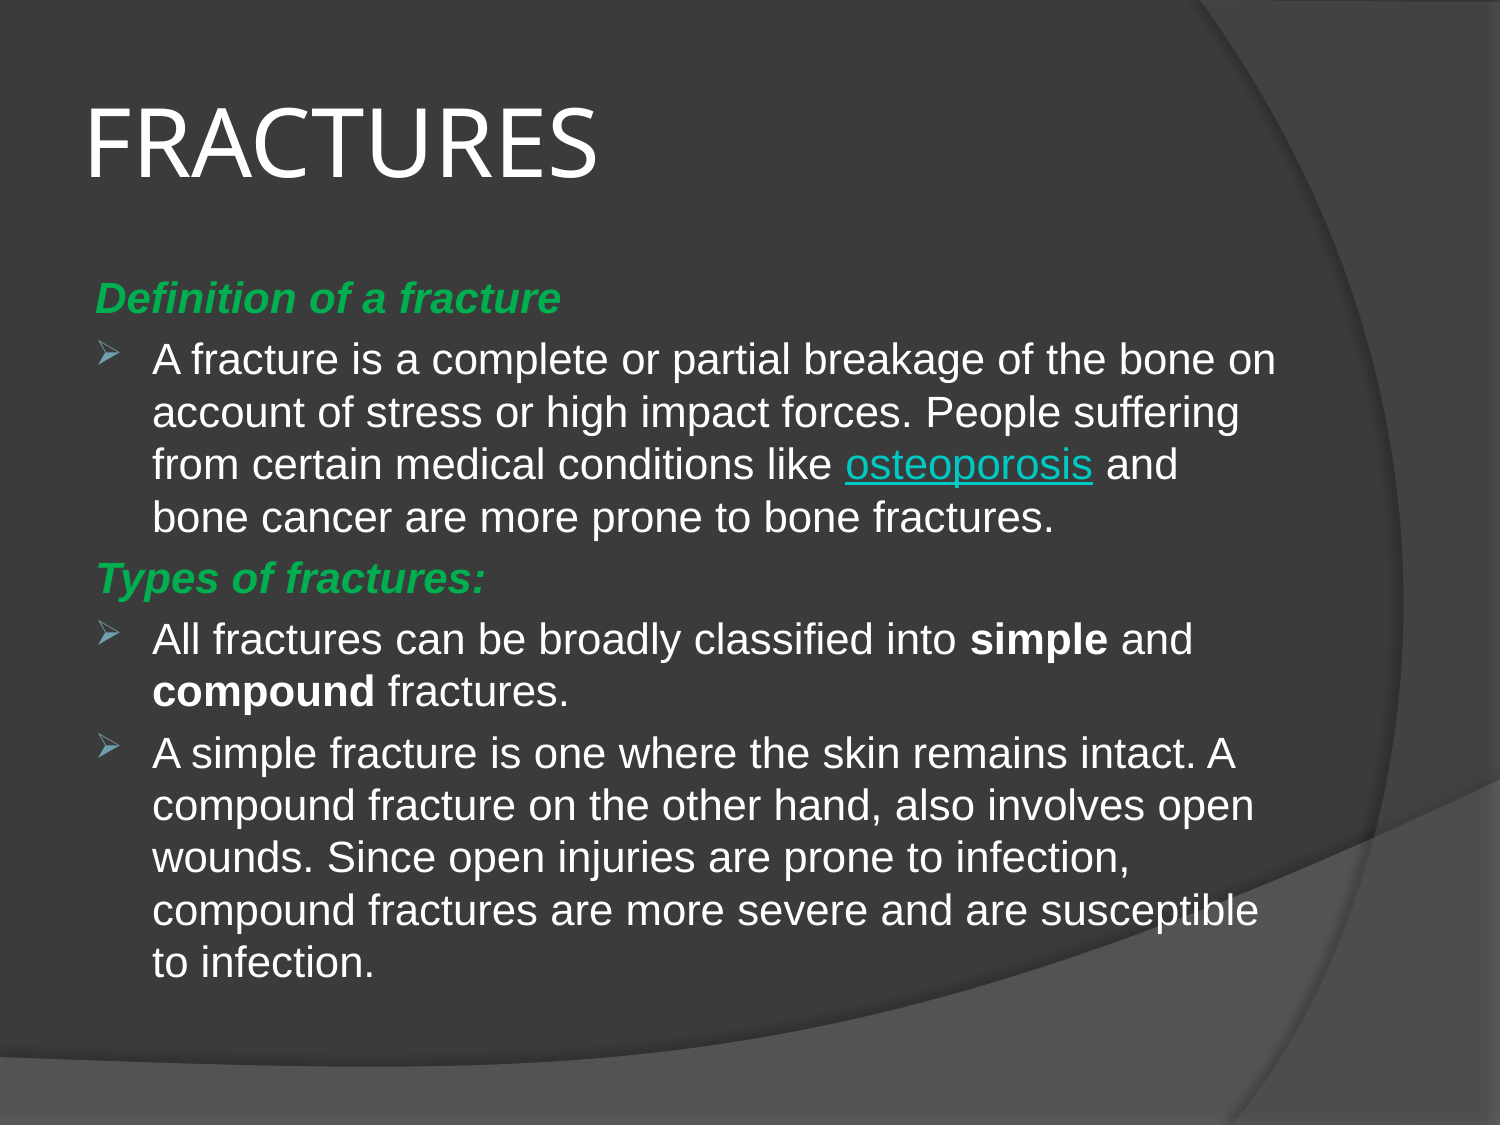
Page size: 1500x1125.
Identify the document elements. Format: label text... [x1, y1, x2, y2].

list Definition of a fracture A fracture is a complete or partial breakage of the bone on account of stress or high impact forces. People suffering from certain medical conditions like osteoporosis and bone cancer are more prone to bone fractures. Types of fractures: All fractures can be broadly classified into simple and compound fractures. A simple fracture is one where the skin remains intact. A compound fracture on the other hand, also involves open wounds. Since open injuries are prone to infection, compound fractures are more severe and are susceptible to infection. [75, 262, 1300, 1005]
title FRACTURES [75, 45, 1300, 233]
